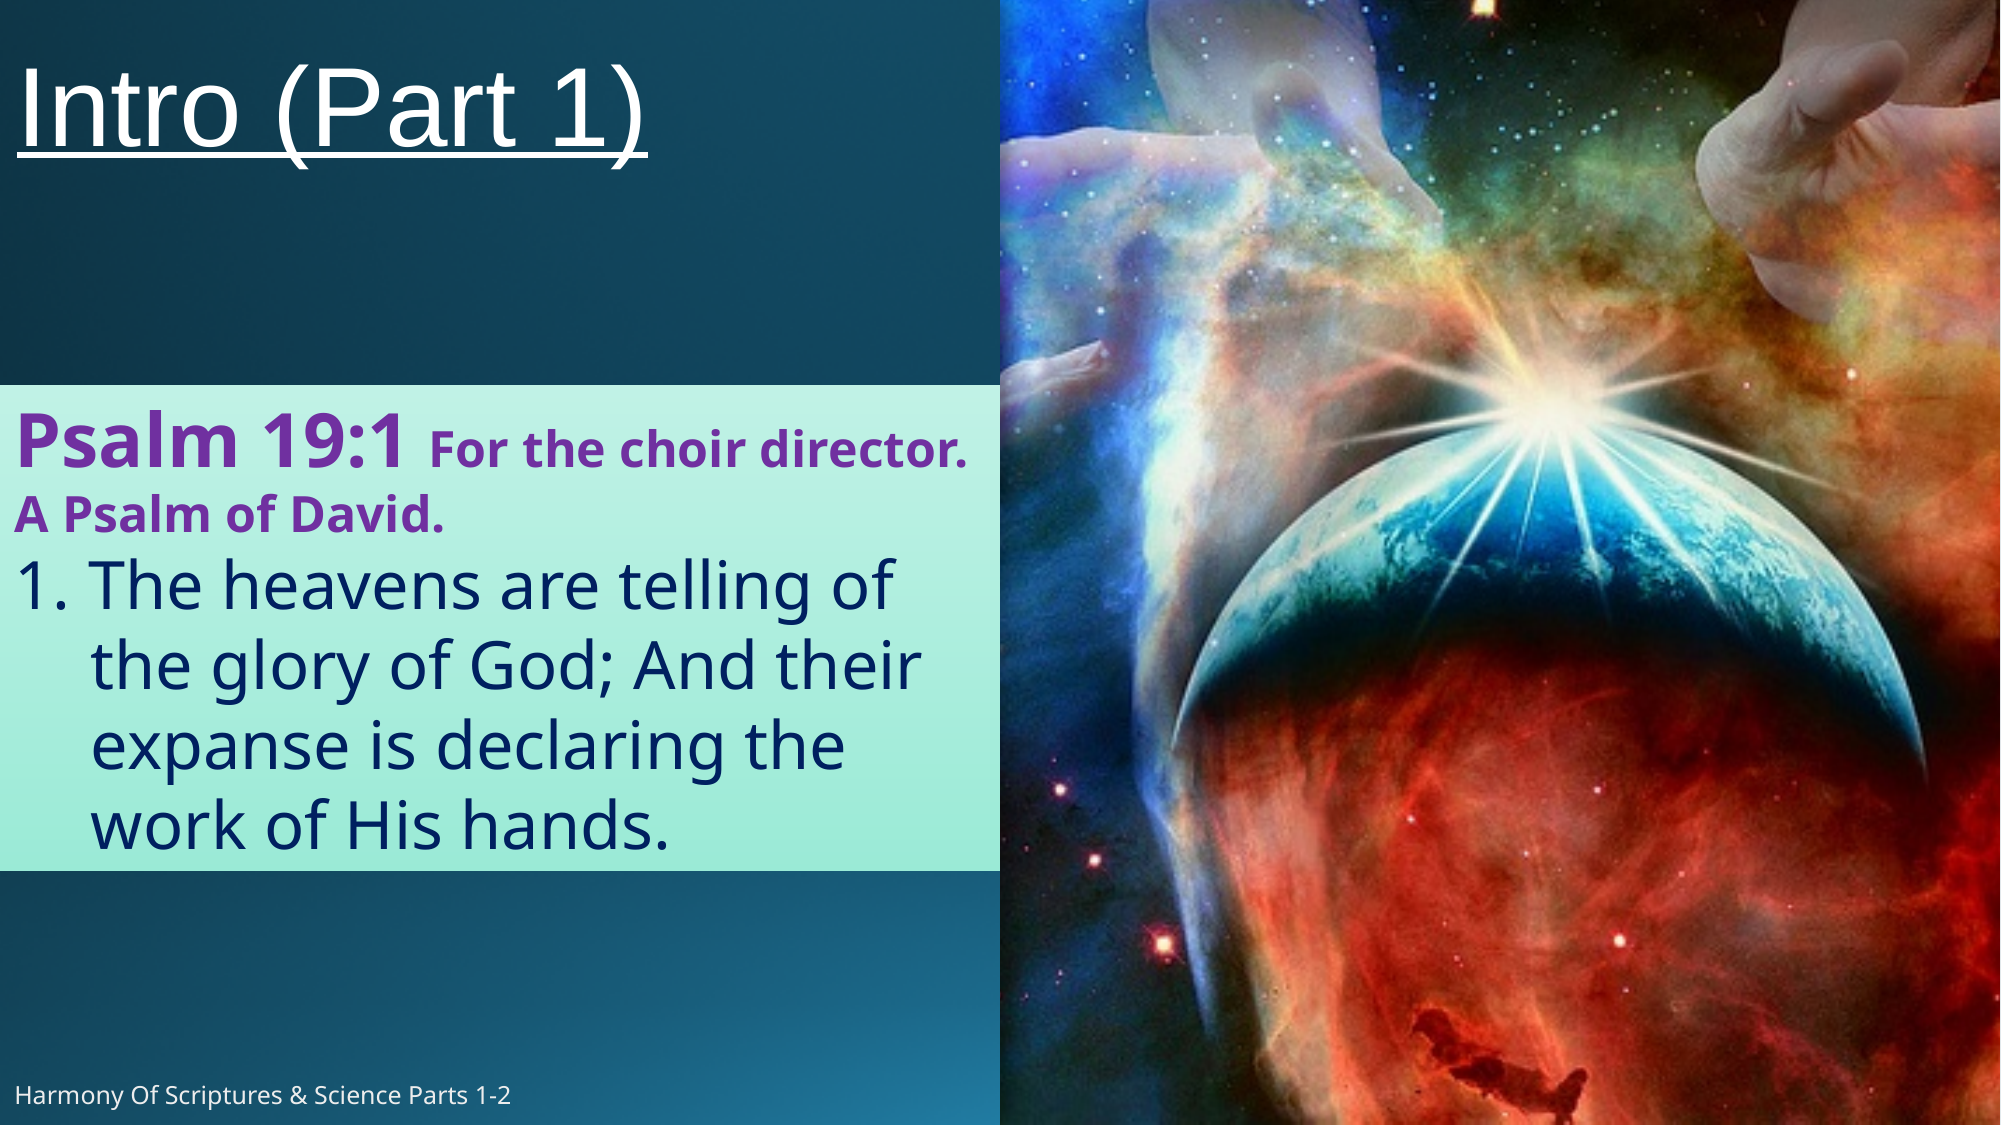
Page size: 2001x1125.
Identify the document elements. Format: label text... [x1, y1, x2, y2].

title Intro (Part 1) [1, 0, 799, 219]
text_box [0, 871, 999, 1125]
footer Harmony Of Scriptures & Science Parts 1-2 [0, 1064, 750, 1125]
text_box [0, 0, 999, 385]
picture [999, 0, 2001, 1125]
text_box Psalm 19:1 For the choir director. A Psalm of David. 1. The heavens are telling of the glory of God; And their expanse is declaring the work of His hands. [0, 385, 999, 871]
